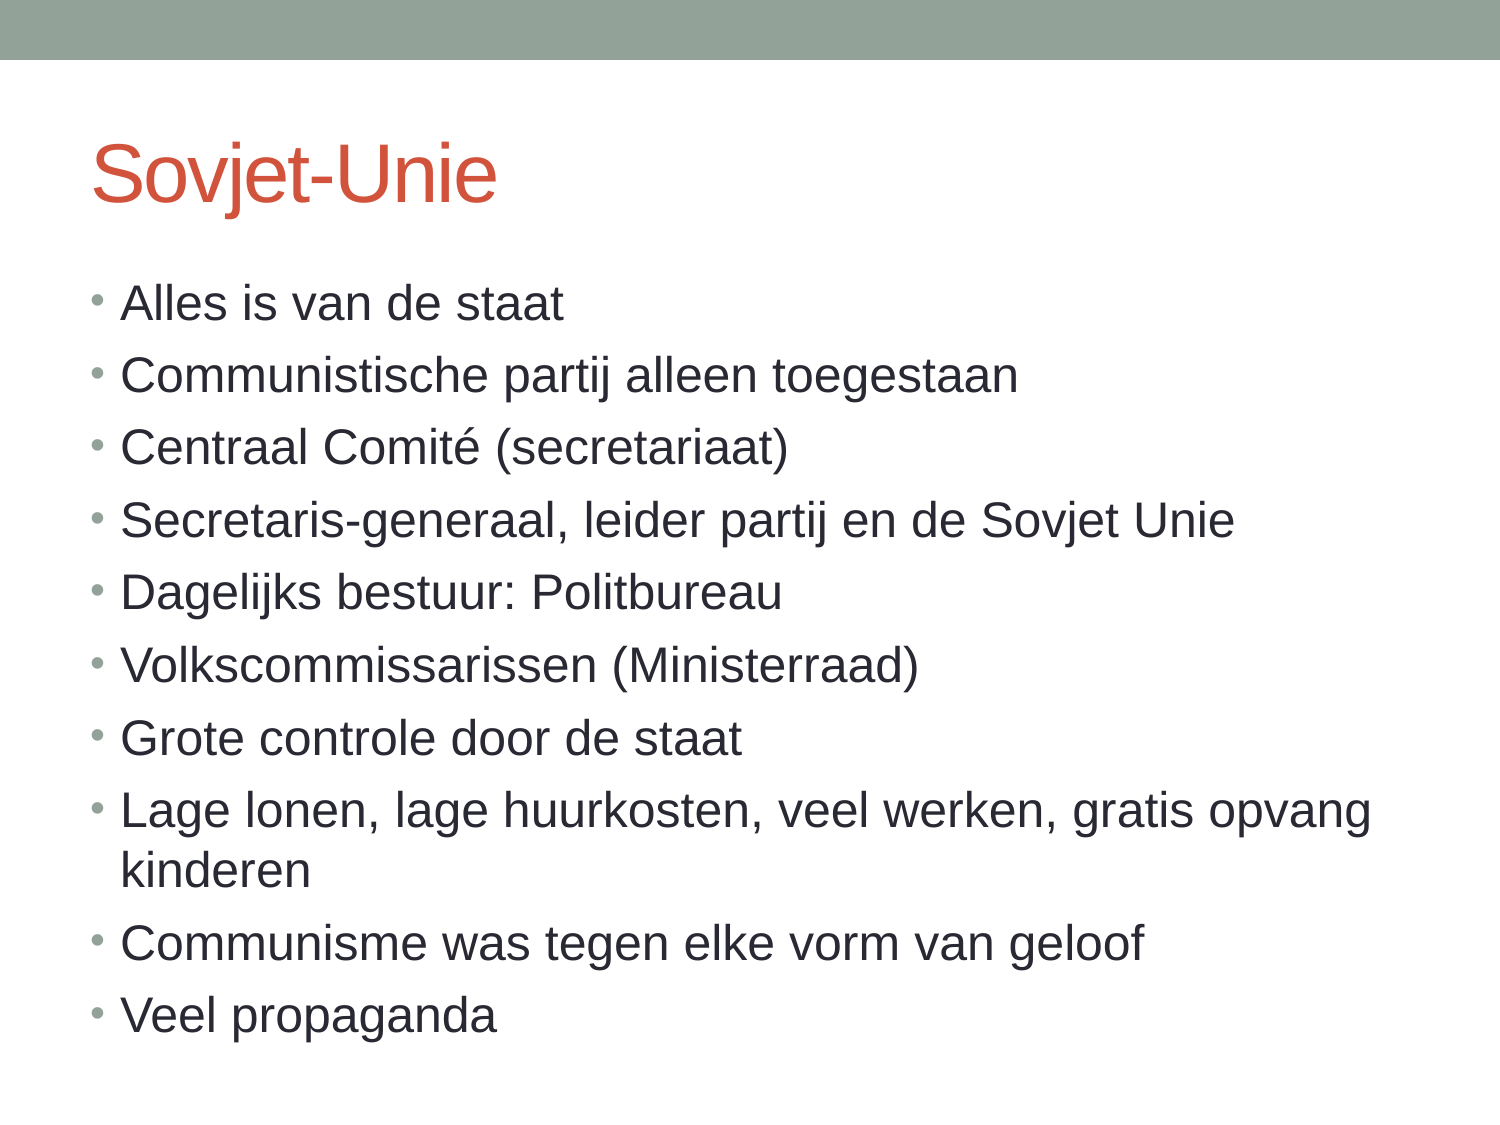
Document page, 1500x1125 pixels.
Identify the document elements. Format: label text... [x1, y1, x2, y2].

title Sovjet-Unie [75, 87, 1425, 250]
list Alles is van de staat Communistische partij alleen toegestaan Centraal Comité (secretariaat) Secretaris-generaal, leider partij en de Sovjet Unie Dagelijks bestuur: Politbureau Volkscommissarissen (Ministerraad) Grote controle door de staat Lage lonen, lage huurkosten, veel werken, gratis opvang kinderen Communisme was tegen elke vorm van geloof Veel propaganda [75, 262, 1425, 1063]
